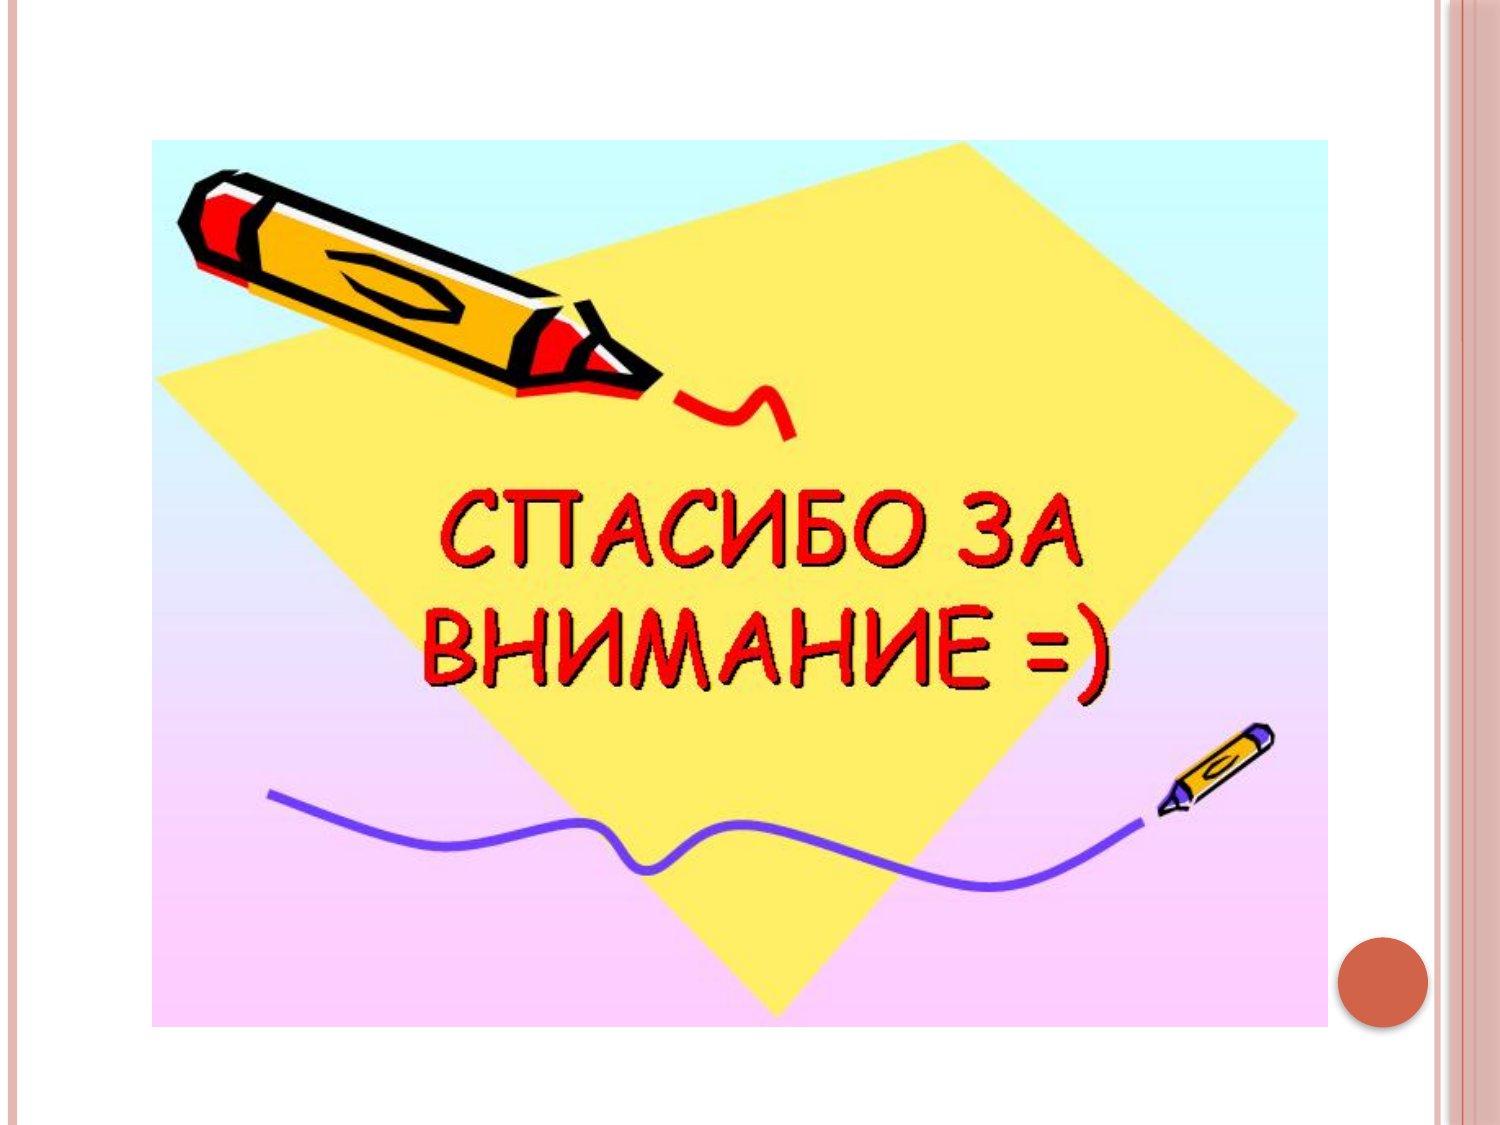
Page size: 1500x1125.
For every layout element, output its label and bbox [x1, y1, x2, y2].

list [151, 140, 1328, 1028]
